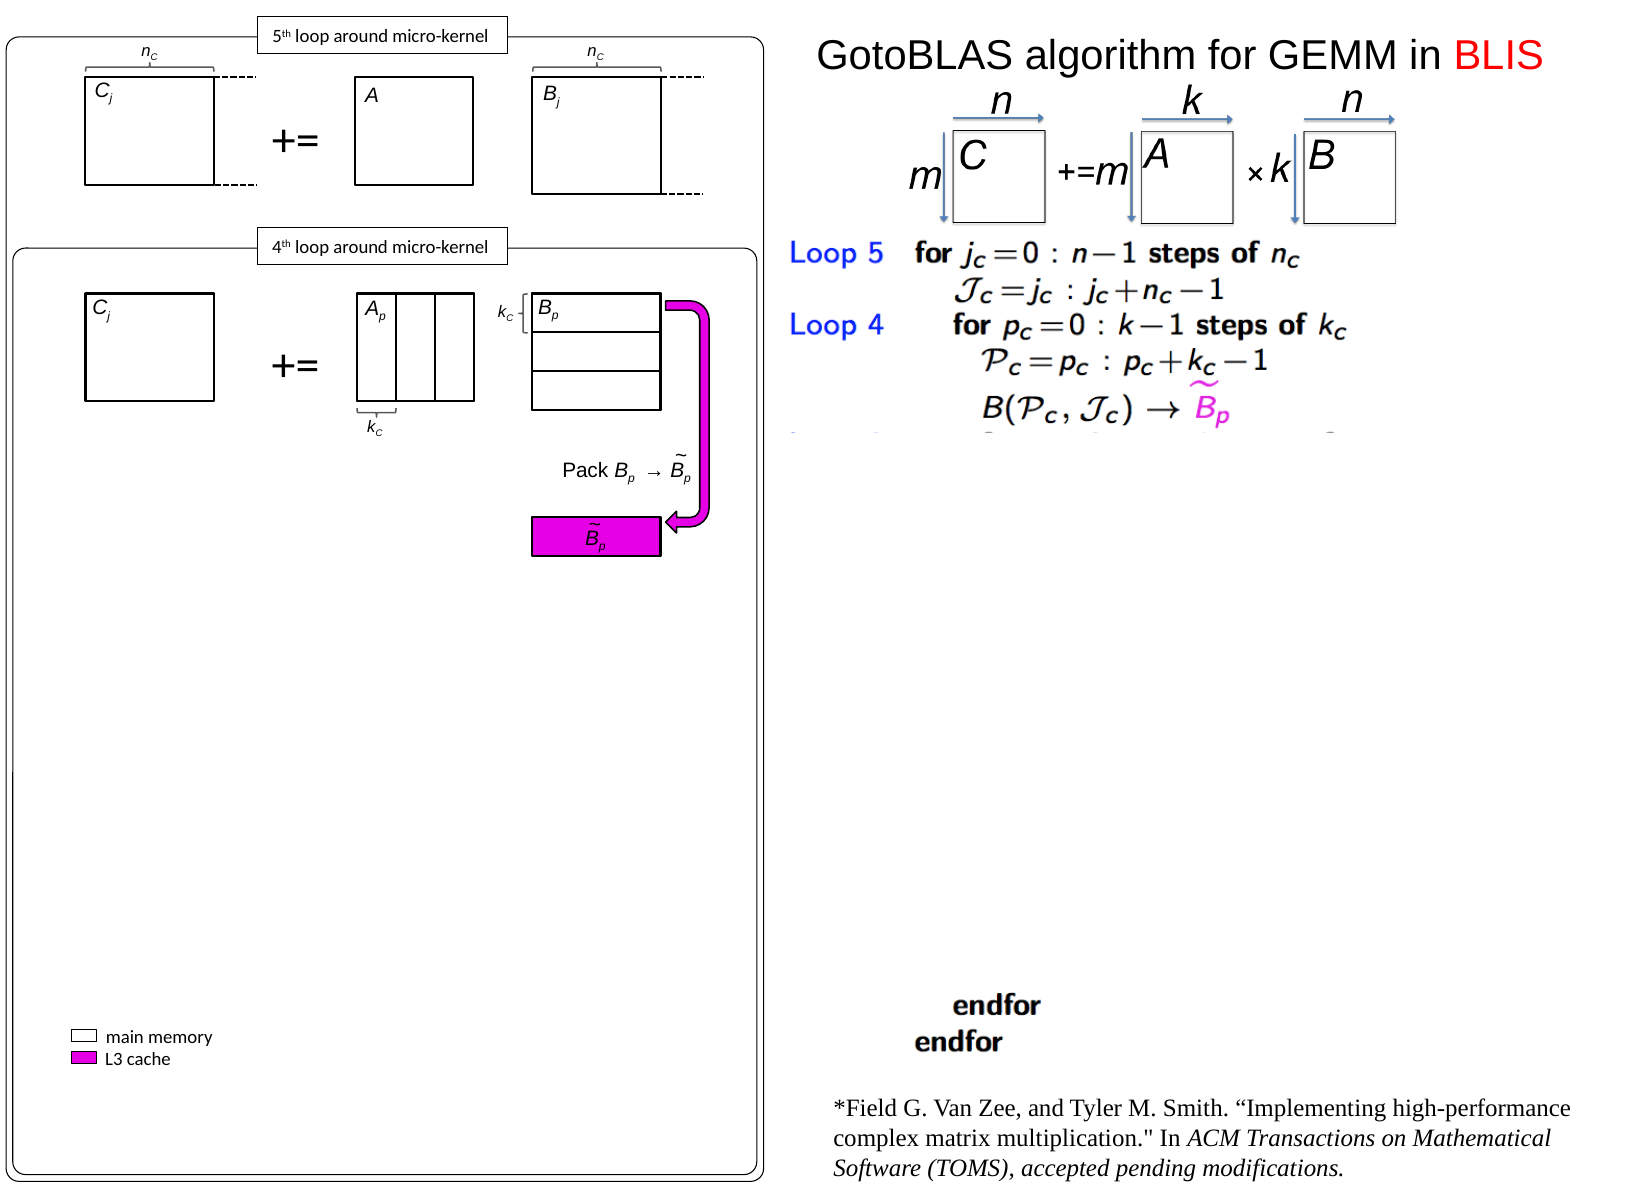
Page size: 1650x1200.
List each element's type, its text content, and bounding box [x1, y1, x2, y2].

picture [776, 59, 1634, 1067]
text_box GotoBLAS algorithm for GEMM in BLIS [681, 20, 1650, 93]
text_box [77, 69, 704, 194]
text_box 5th loop around micro-kernel [257, 16, 508, 54]
text_box [3, 34, 766, 1184]
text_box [12, 226, 757, 1175]
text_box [763, 433, 771, 490]
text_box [75, 286, 661, 411]
text_box *Field G. Van Zee, and Tyler M. Smith. “Implementing high-performance complex matrix multiplication." In ACM Transactions on Mathematical Software (TOMS), accepted pending modifications. [818, 1083, 1650, 1200]
text_box nC [126, 32, 176, 67]
text_box nC [572, 32, 622, 67]
